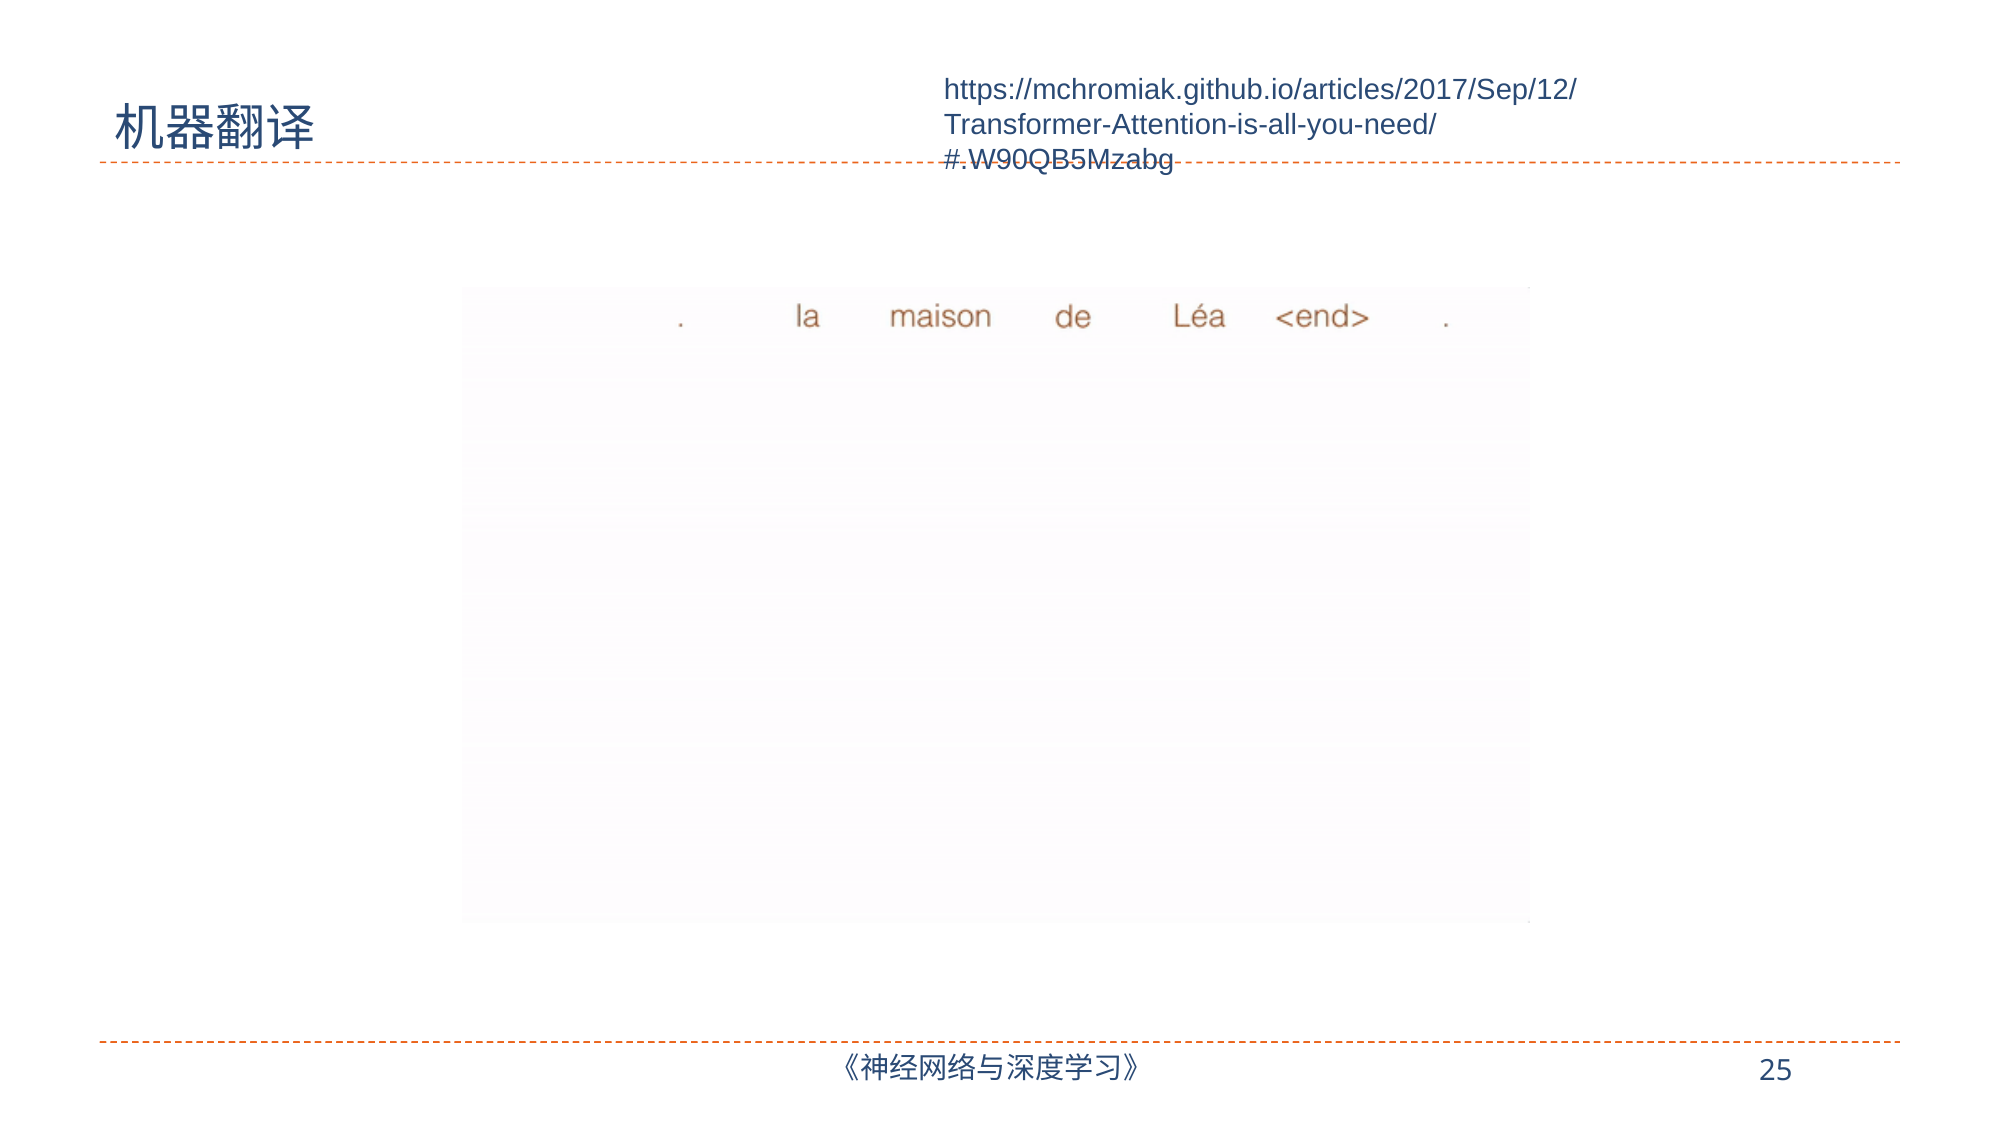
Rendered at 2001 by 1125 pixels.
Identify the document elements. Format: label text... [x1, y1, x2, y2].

title 机器翻译 [99, 24, 1900, 164]
picture [462, 287, 1530, 923]
text_box https://mchromiak.github.io/articles/2017/Sep/12/Transformer-Attention-is-all-you-need/#.W90QB5Mzabg [929, 63, 1680, 183]
